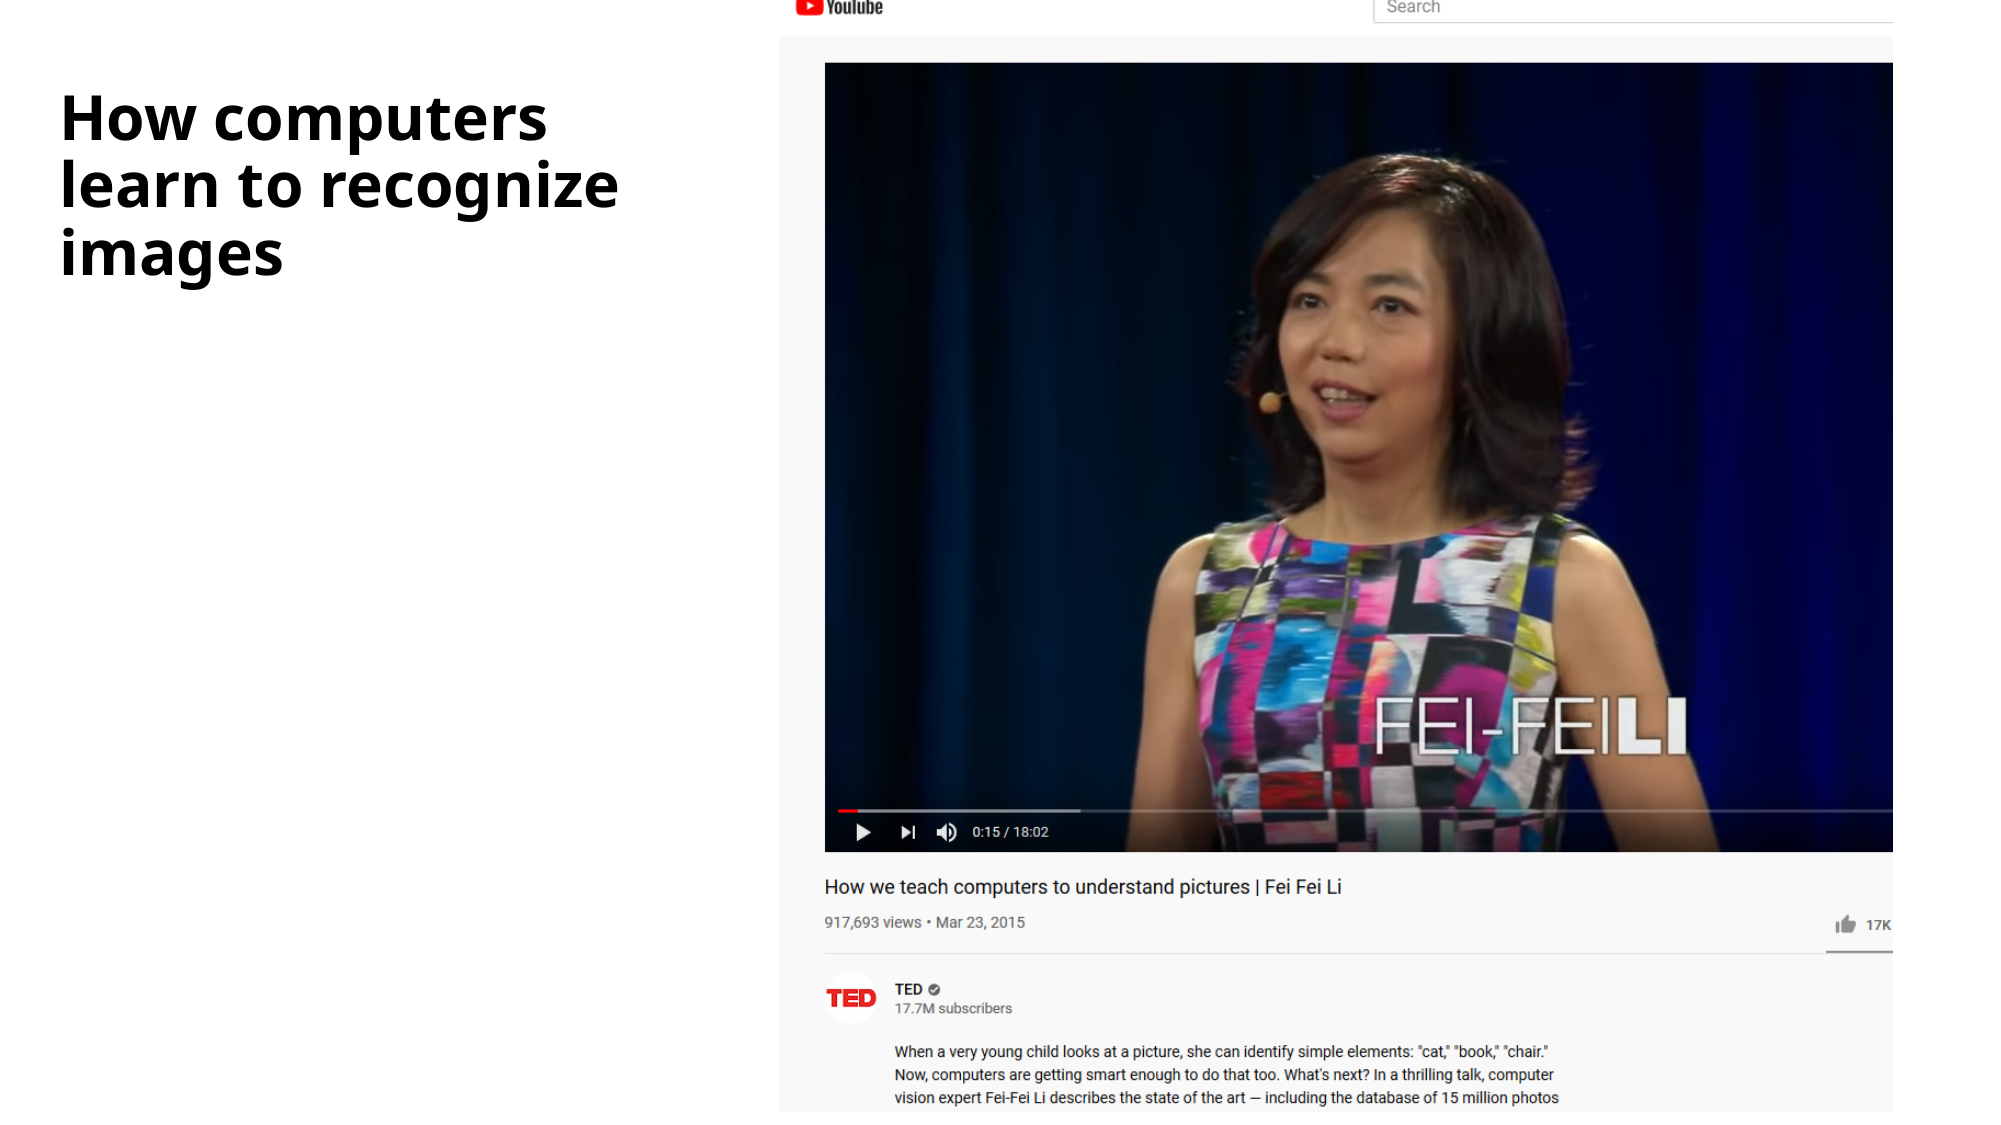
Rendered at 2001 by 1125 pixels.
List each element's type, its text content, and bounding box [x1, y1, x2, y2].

title How computers learn to recognize images [44, 78, 779, 297]
picture [779, 0, 1893, 1112]
